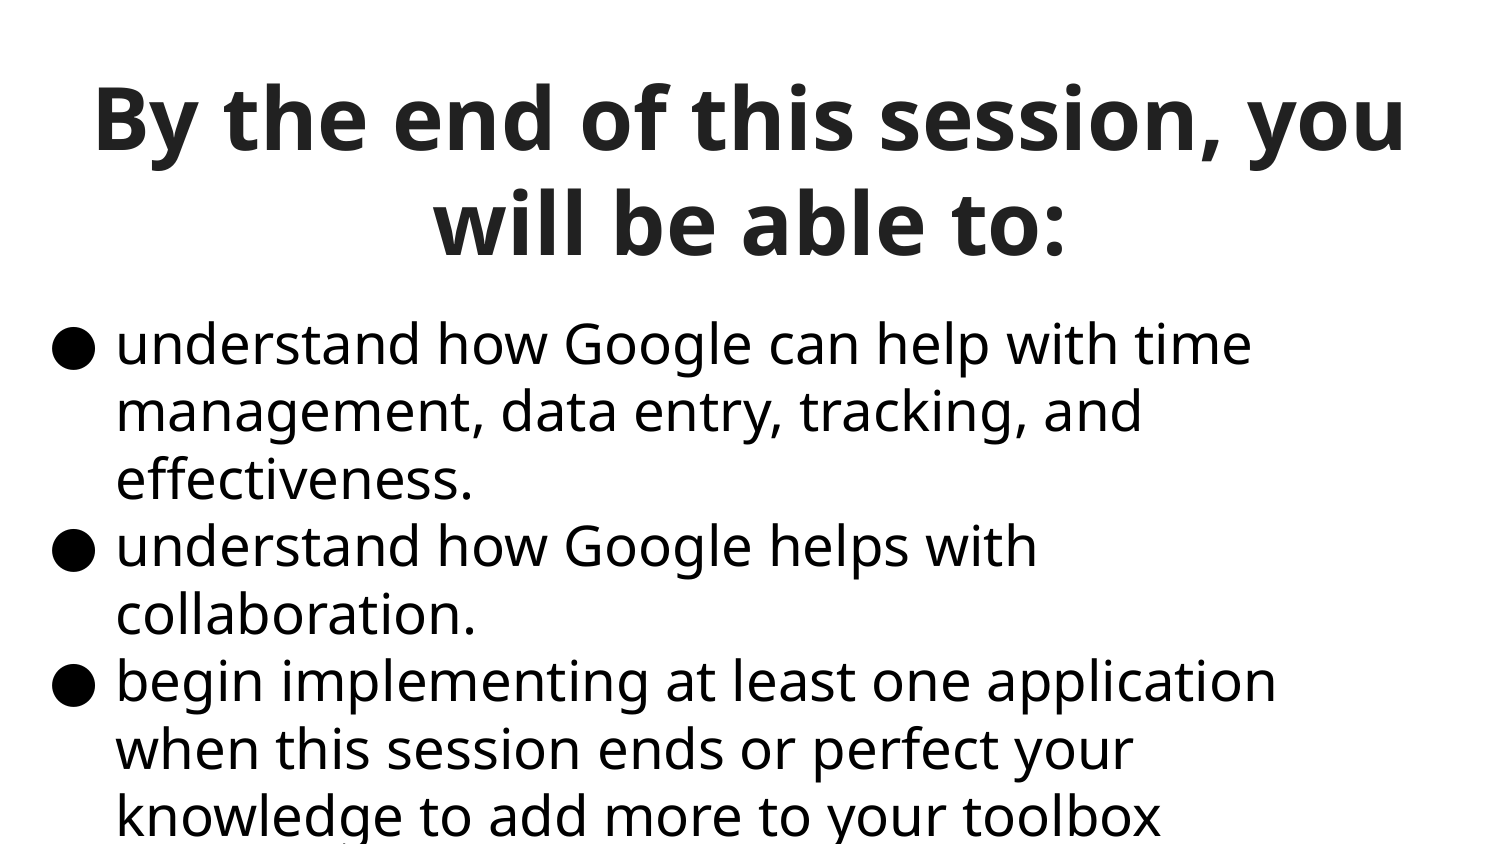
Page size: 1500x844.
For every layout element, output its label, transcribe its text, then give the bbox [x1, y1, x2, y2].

title By the end of this session, you will be able to: [51, 48, 1449, 180]
list understand how Google can help with time management, data entry, tracking, and effectiveness. understand how Google helps with collaboration. begin implementing at least one application when this session ends or perfect your knowledge to add more to your toolbox [25, 292, 1427, 738]
